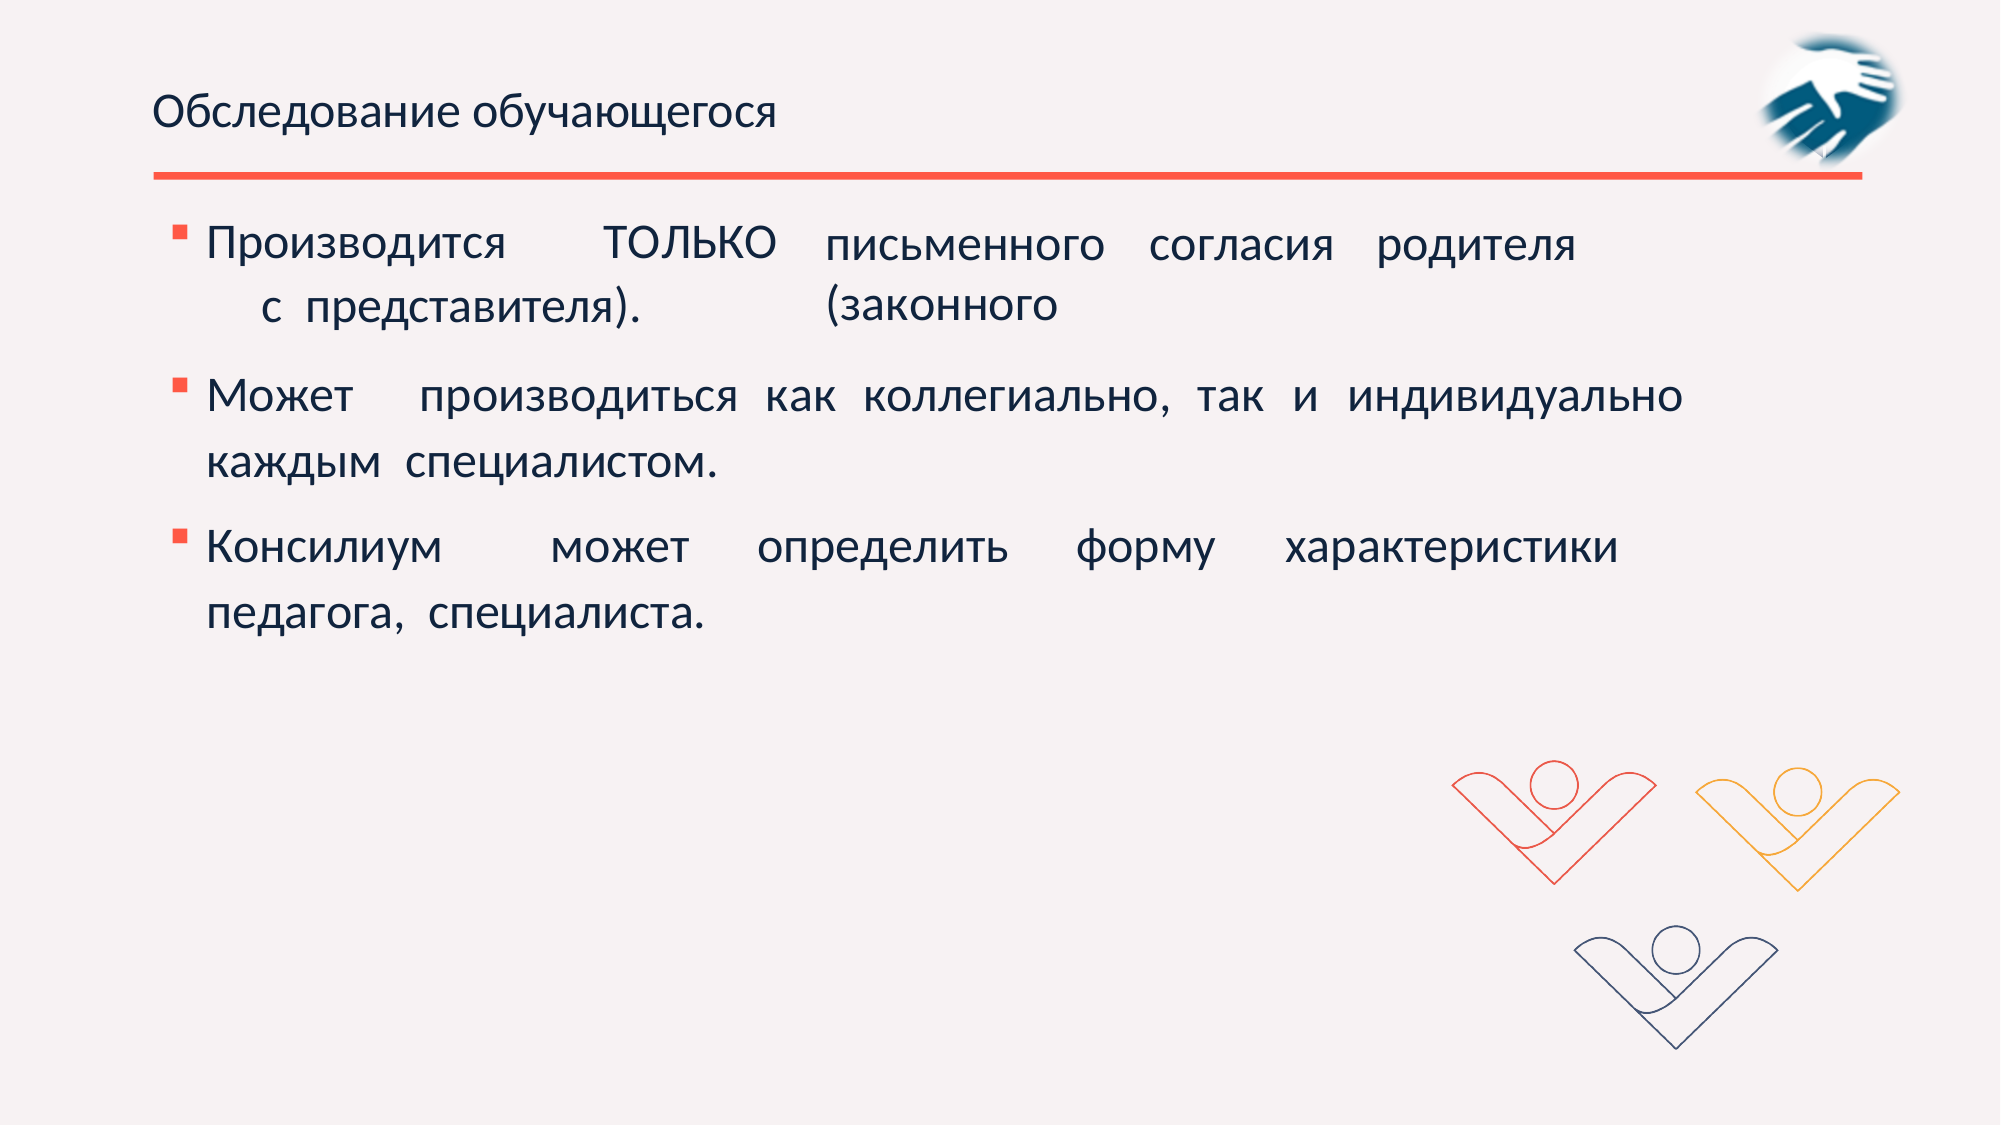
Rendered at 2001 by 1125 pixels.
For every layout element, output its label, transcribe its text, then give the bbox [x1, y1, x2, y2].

text_box письменного согласия родителя (законного [823, 207, 1850, 330]
text_box Обследование обучающегося Производится ТОЛЬКО с представителя). [150, 75, 786, 333]
picture [1749, 24, 1912, 176]
picture [1451, 760, 1902, 1050]
text_box Может производиться как коллегиально, так и индивидуально каждым специалистом. Консилиум может определить форму характеристики педагога, специалиста. [166, 353, 1850, 639]
